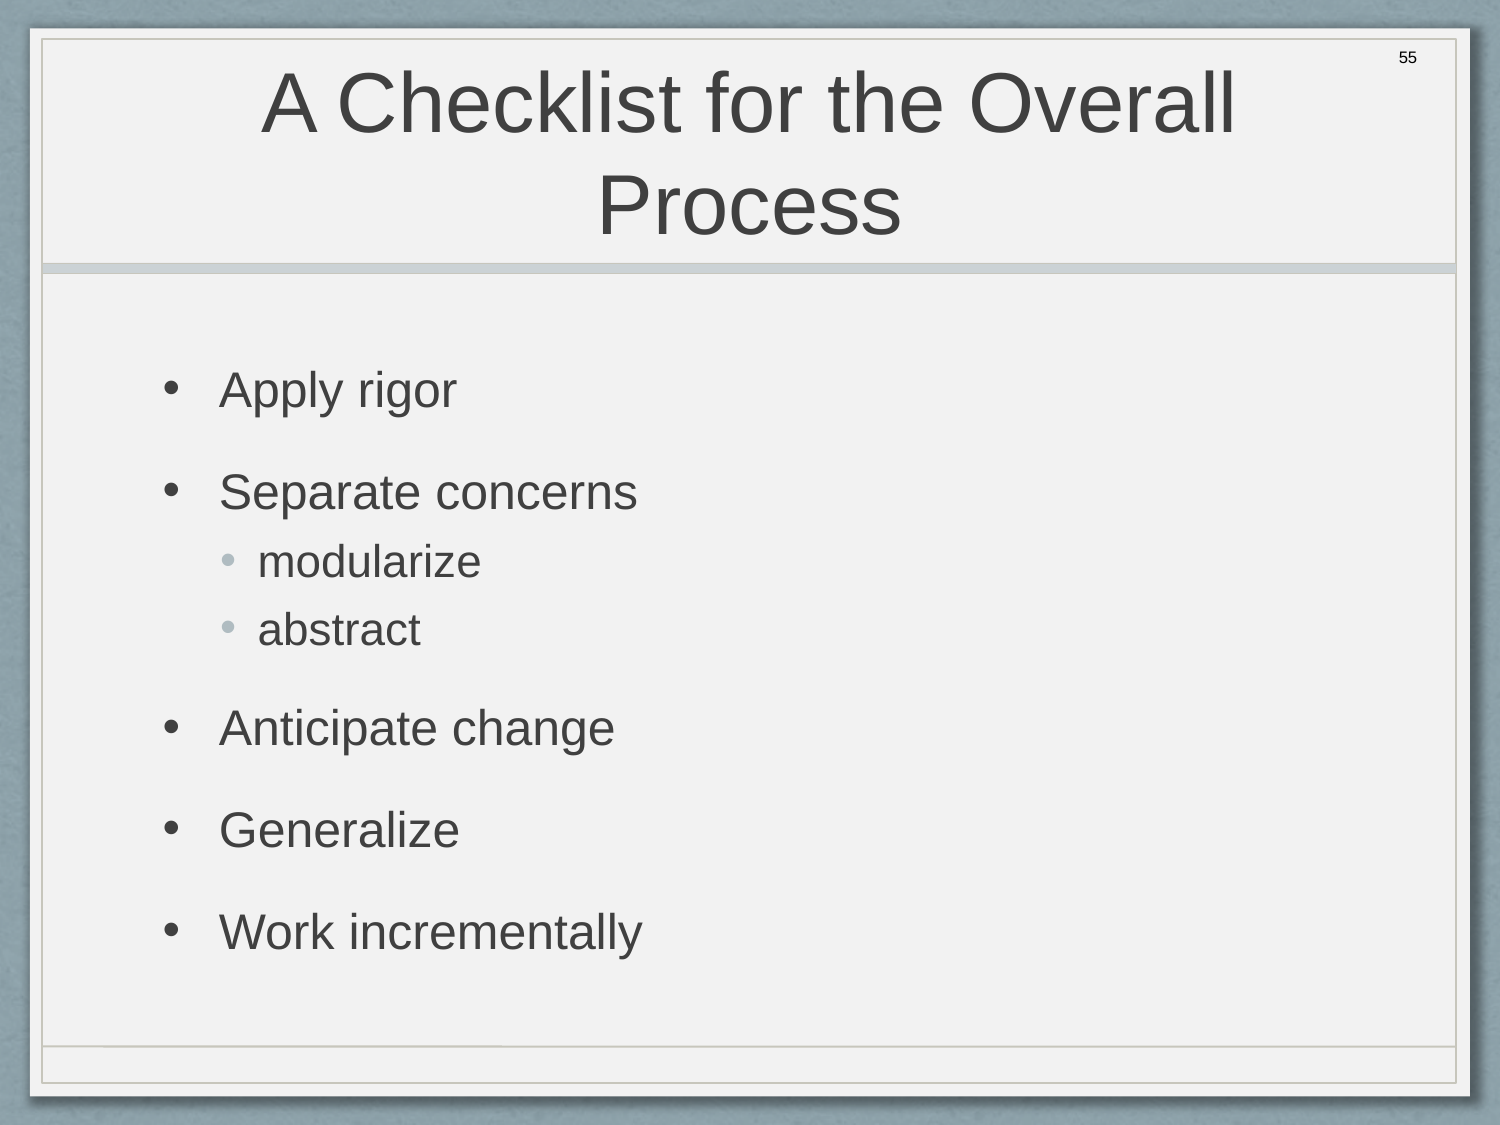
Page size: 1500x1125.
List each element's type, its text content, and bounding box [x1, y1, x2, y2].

title A Checklist for the Overall Process [147, 40, 1353, 260]
list Apply rigor Separate concerns modularize abstract Anticipate change Generalize Work incrementally [147, 350, 1353, 995]
slide_number 55 [1362, 39, 1454, 100]
